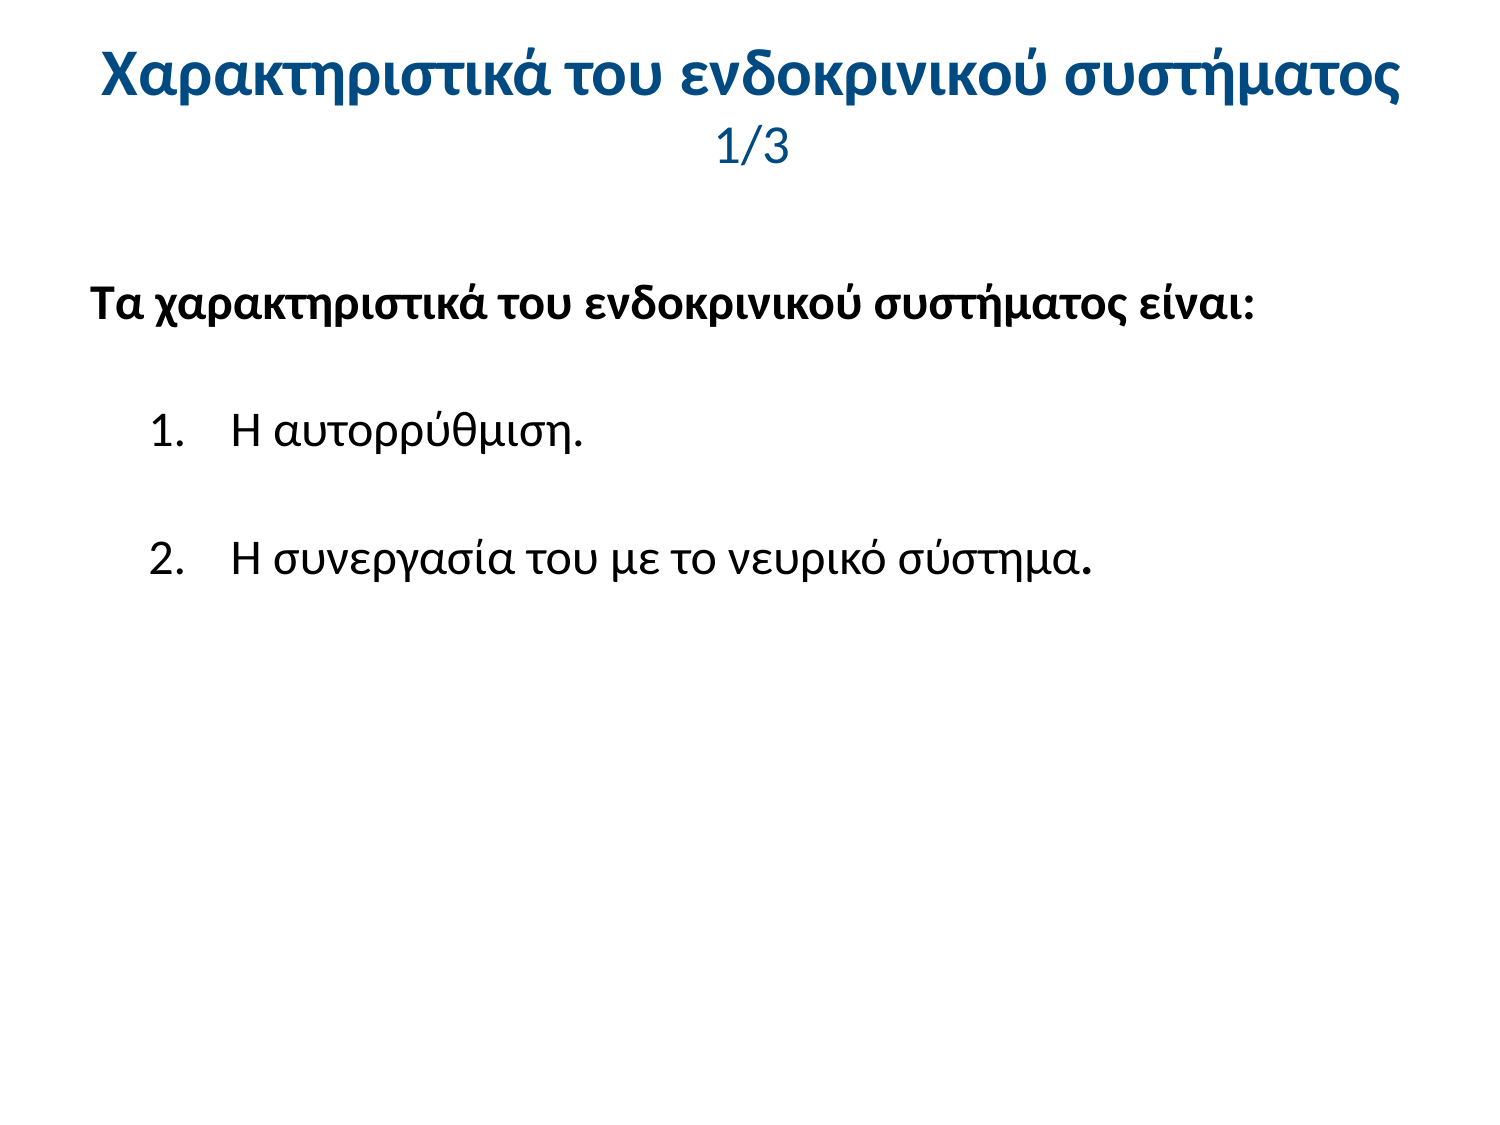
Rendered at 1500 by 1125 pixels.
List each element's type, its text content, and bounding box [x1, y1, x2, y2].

title Χαρακτηριστικά του ενδοκρινικού συστήματος 1/3 [76, 19, 1427, 185]
list Τα χαρακτηριστικά του ενδοκρινικού συστήματος είναι: Η αυτορρύθμιση. Η συνεργασία του με το νευρικό σύστημα. [75, 231, 1425, 1024]
